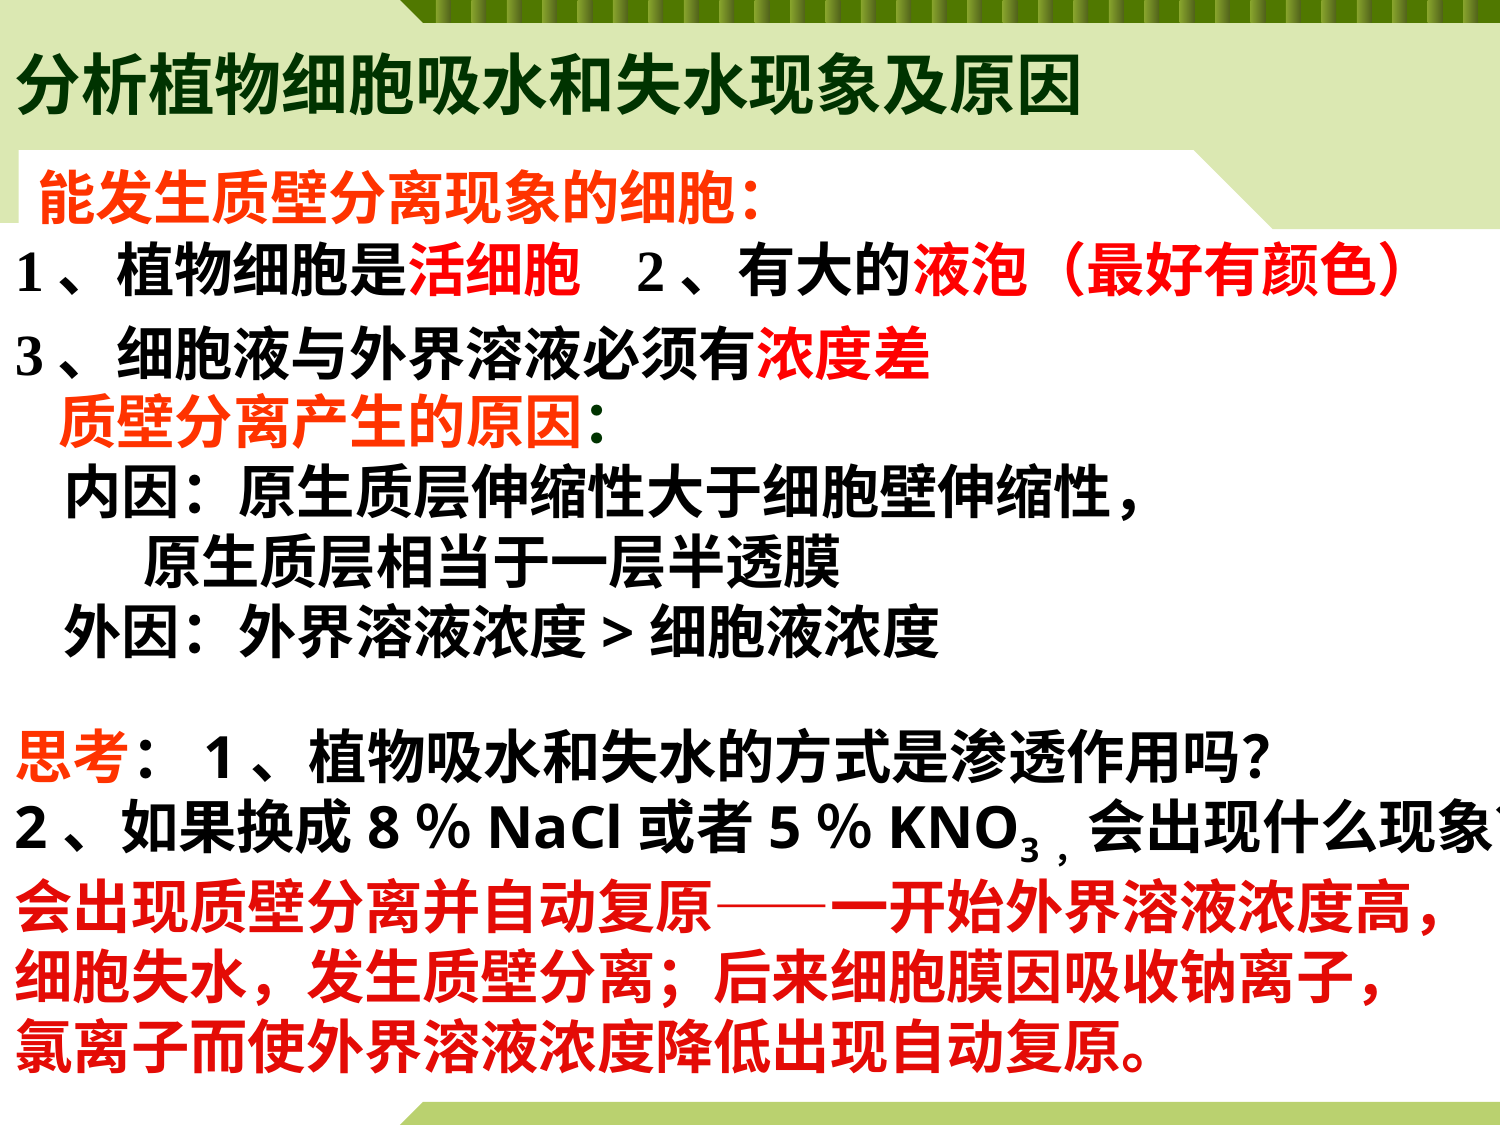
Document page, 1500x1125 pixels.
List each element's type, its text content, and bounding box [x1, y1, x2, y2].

text_box 分析植物细胞吸水和失水现象及原因 [0, 35, 1500, 130]
text_box 思考：1、植物吸水和失水的方式是渗透作用吗？ 2、如果换成8％NaCl或者5％KNO3，会出现什么现象？ [0, 712, 1500, 877]
text_box 1、植物细胞是活细胞 2、有大的液泡（最好有颜色） 3、细胞液与外界溶液必须有浓度差 [0, 211, 1500, 395]
text_box 会出现质壁分离并自动复原——一开始外界溶液浓度高，细胞失水，发生质壁分离；后来细胞膜因吸收钠离子，氯离子而使外界溶液浓度降低出现自动复原。 [0, 862, 1450, 1088]
text_box 能发生质壁分离现象的细胞： [0, 153, 1271, 211]
text_box 质壁分离产生的原因： 内因：原生质层伸缩性大于细胞壁伸缩性， 原生质层相当于一层半透膜 外因：外界溶液浓度>细胞液浓度 [0, 395, 1482, 673]
